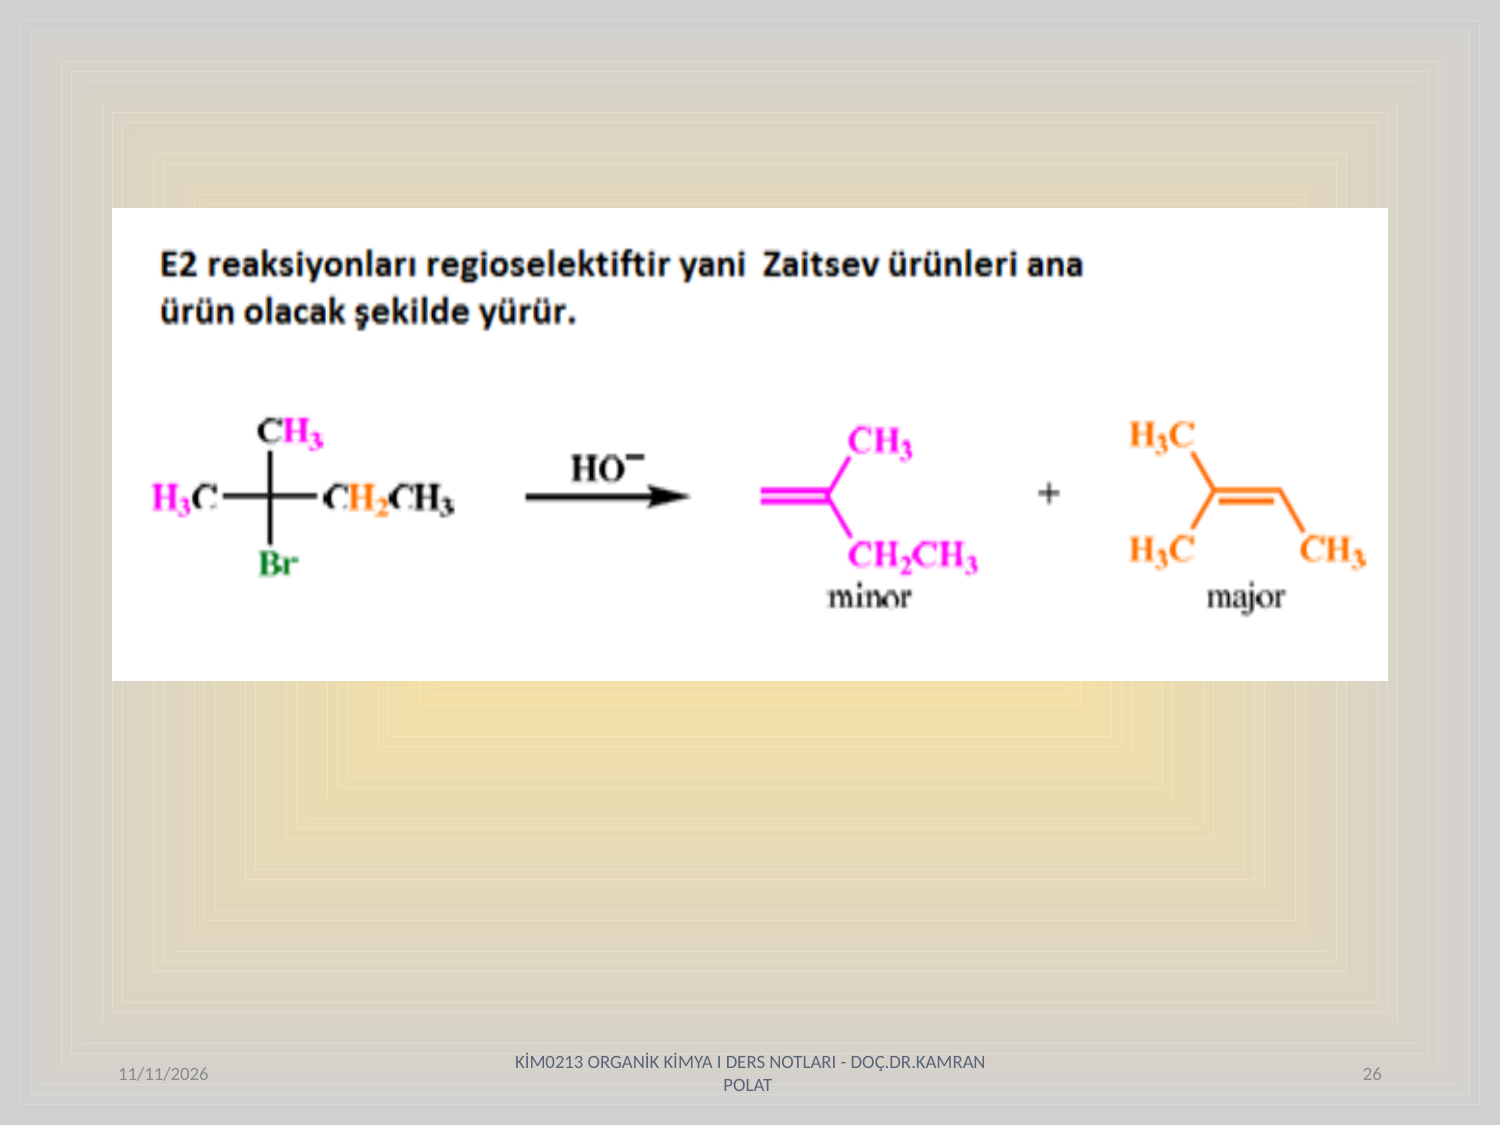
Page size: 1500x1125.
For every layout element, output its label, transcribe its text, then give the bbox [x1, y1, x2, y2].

picture [112, 208, 1388, 681]
slide_number 26 [1059, 1042, 1397, 1103]
footer KİM0213 ORGANİK KİMYA I DERS NOTLARI - DOÇ.DR.KAMRAN POLAT [496, 1042, 1004, 1103]
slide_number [103, 1042, 441, 1103]
